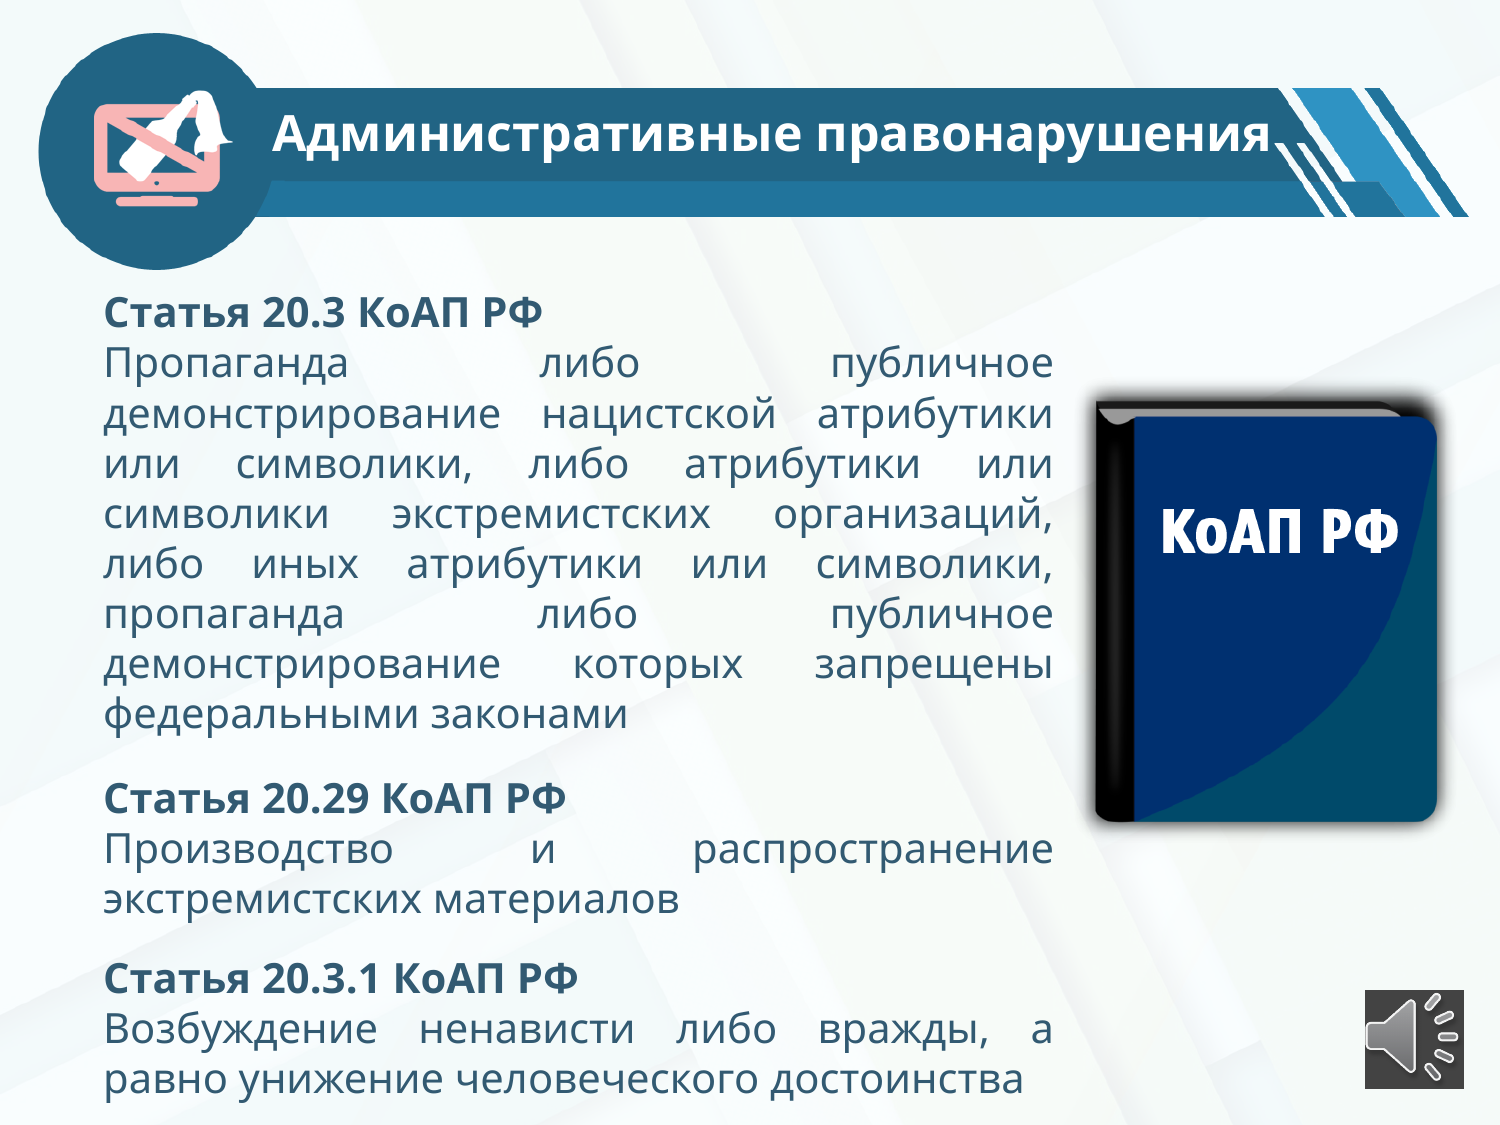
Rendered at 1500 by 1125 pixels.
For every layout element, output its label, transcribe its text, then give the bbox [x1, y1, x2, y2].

text_box Административные правонарушения [175, 93, 1369, 169]
text_box Статья 20.3 КоАП РФ Пропаганда либо публичное демонстрирование нацистской атрибутики или символики, либо атрибутики или символики экстремистских организаций, либо иных атрибутики или символики, пропаганда либо публичное демонстрирование которых запрещены федеральными законами Статья 20.29 КоАП РФ Производство и распространение экстремистских материалов Статья 20.3.1 КоАП РФ Возбуждение ненависти либо вражды, а равно унижение человеческого достоинства [88, 278, 1069, 1109]
picture [0, 0, 1500, 1125]
